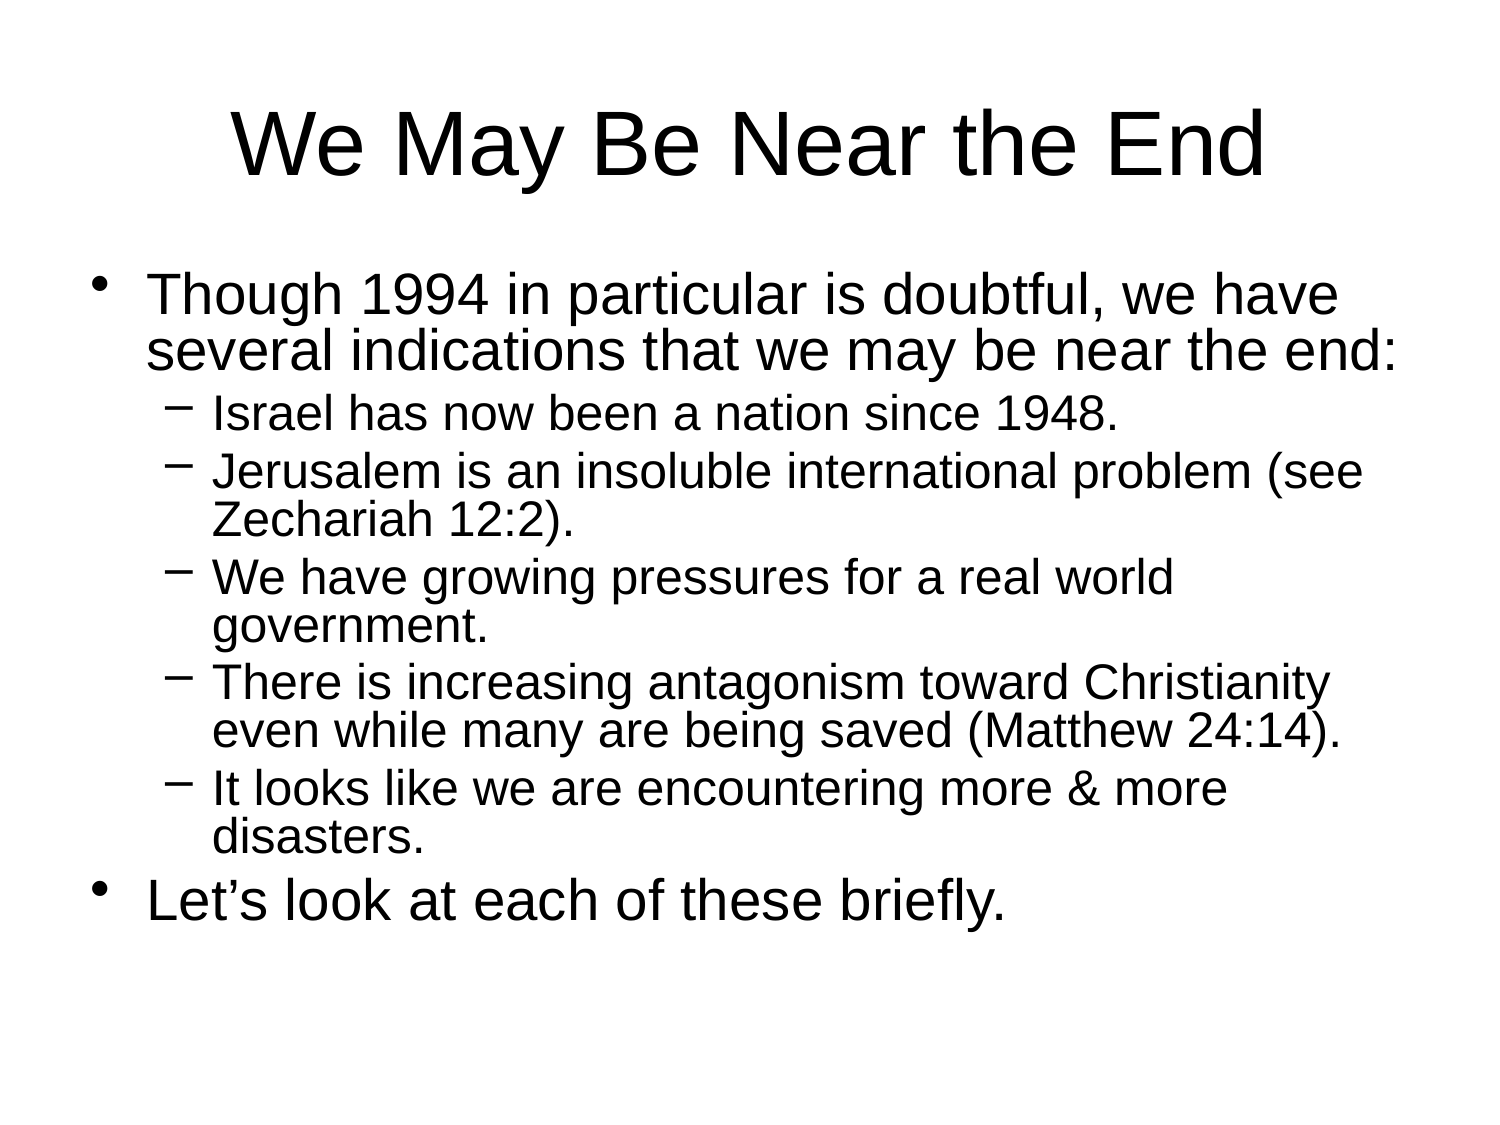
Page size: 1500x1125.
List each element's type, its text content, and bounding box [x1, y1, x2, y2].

title We May Be Near the End [75, 45, 1425, 233]
list Though 1994 in particular is doubtful, we have several indications that we may be near the end: Israel has now been a nation since 1948. Jerusalem is an insoluble international problem (see Zechariah 12:2). We have growing pressures for a real world government. There is increasing antagonism toward Christianity even while many are being saved (Matthew 24:14). It looks like we are encountering more & more disasters. Let’s look at each of these briefly. [75, 262, 1425, 1005]
